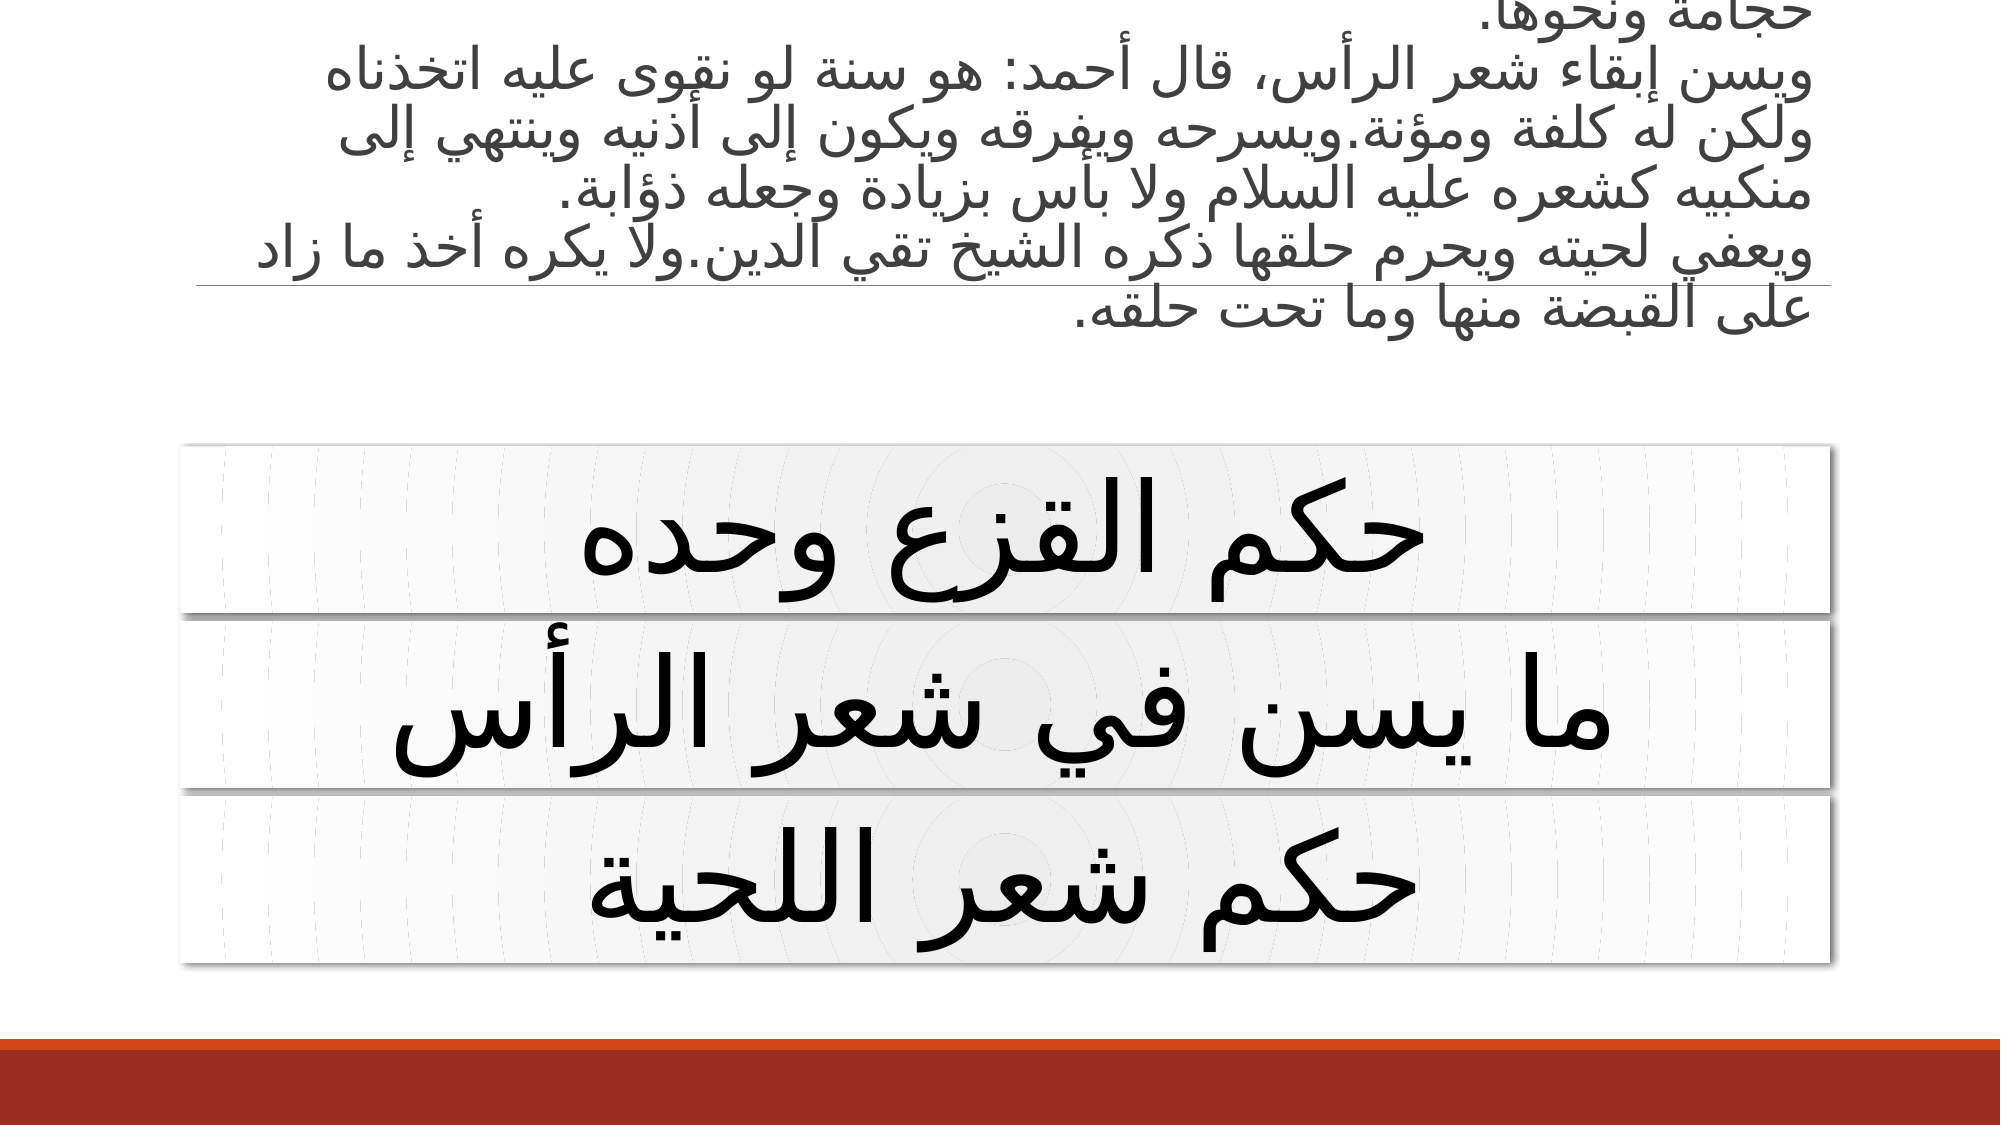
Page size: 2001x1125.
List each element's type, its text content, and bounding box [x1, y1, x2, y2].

title (ويكره القزع) وهو حلق بعض الرأس وترك بعض وكذا حلق القفا لغير حجامة ونحوها. ويسن إبقاء شعر الرأس، قال أحمد: هو سنة لو نقوى عليه اتخذناه ولكن له كلفة ومؤنة.ويسرحه ويفرقه ويكون إلى أذنيه وينتهي إلى منكبيه كشعره عليه السلام ولا بأس بزيادة وجعله ذؤابة. ويعفي لحيته ويحرم حلقها ذكره الشيخ تقي الدين.ولا يكره أخذ ما زاد على القبضة منها وما تحت حلقه. [180, 47, 1830, 417]
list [179, 445, 1831, 964]
